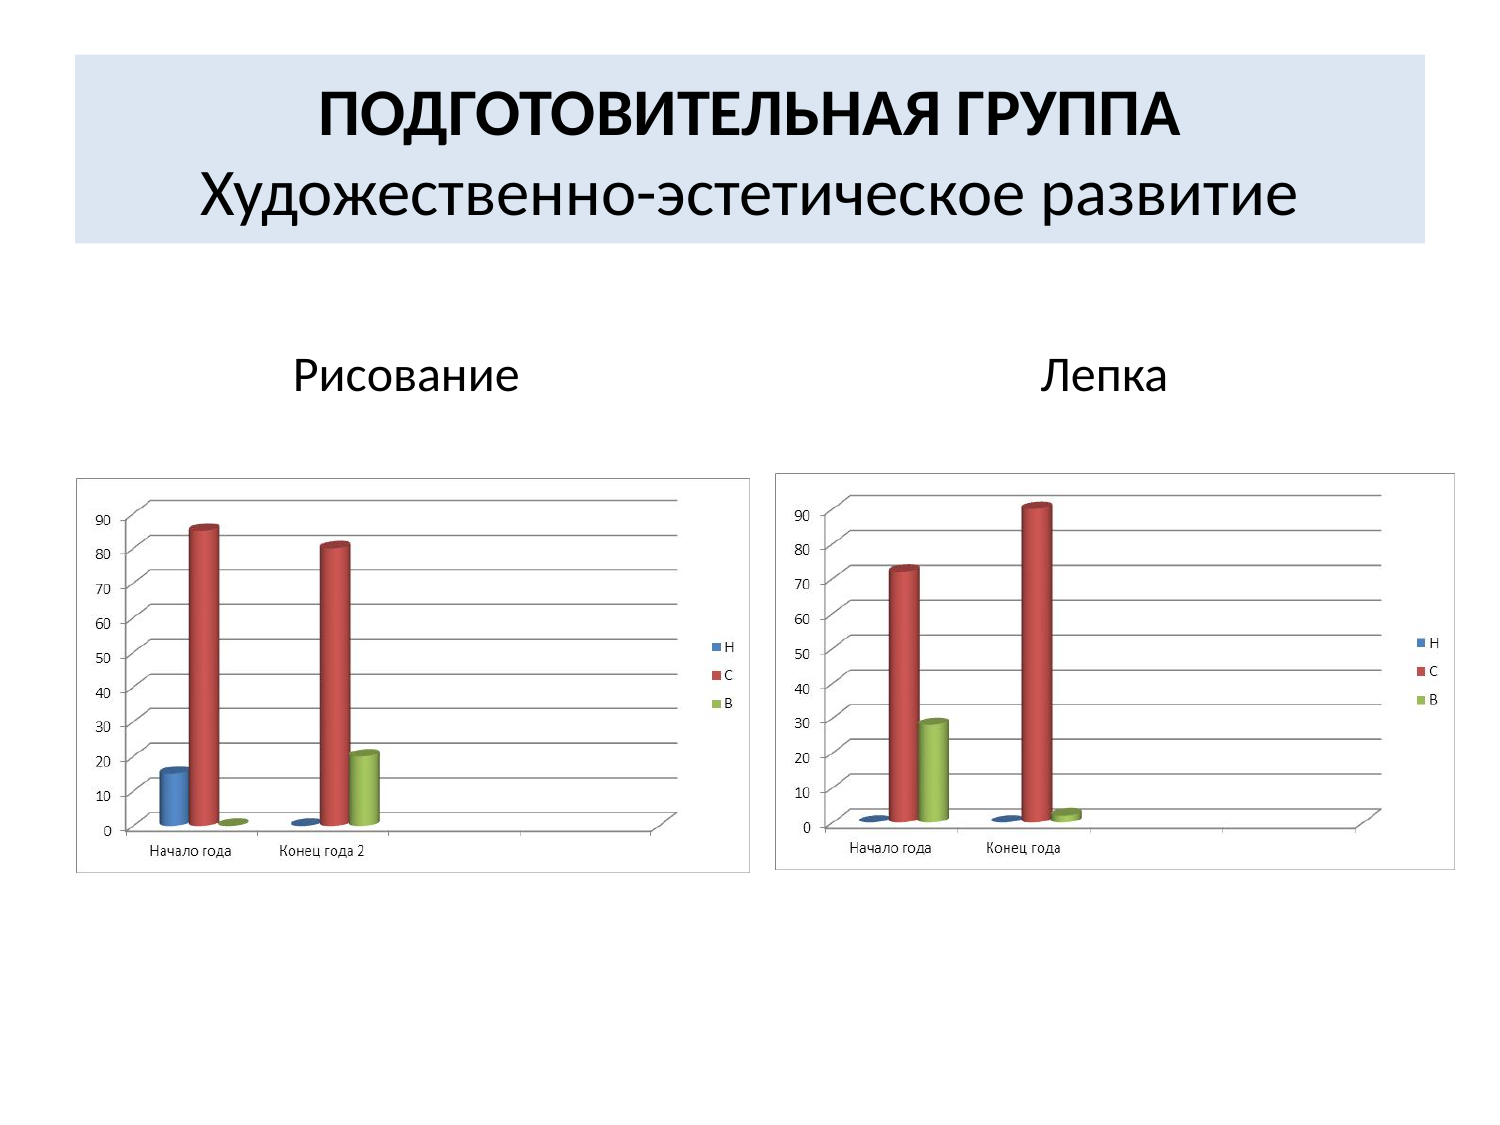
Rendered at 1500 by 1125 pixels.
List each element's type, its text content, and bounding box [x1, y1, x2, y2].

list Рисование [75, 251, 738, 409]
picture [76, 478, 751, 873]
title ПОДГОТОВИТЕЛЬНАЯ ГРУППА Художественно-эстетическое развитие [75, 54, 1425, 244]
list Лепка [761, 251, 1447, 409]
picture [775, 472, 1455, 870]
